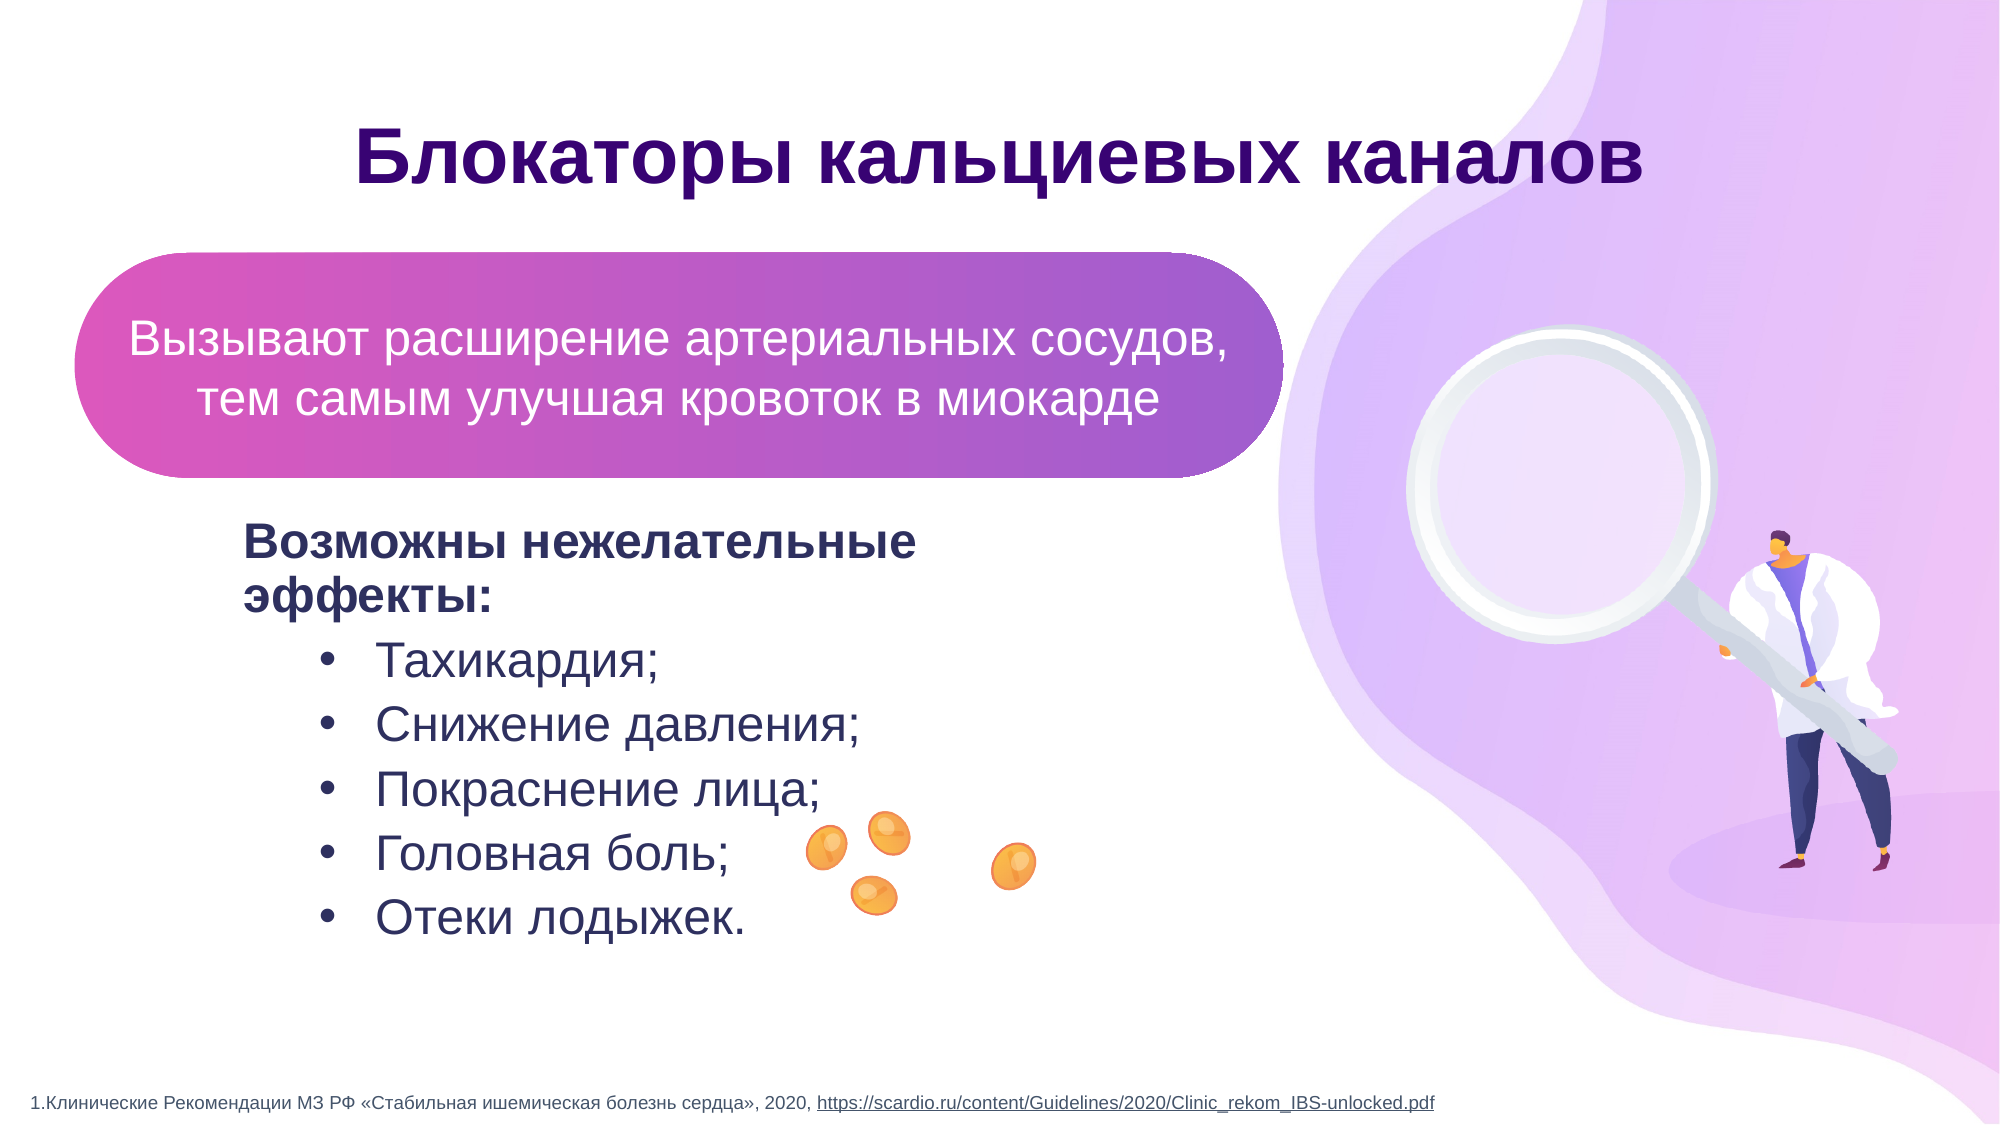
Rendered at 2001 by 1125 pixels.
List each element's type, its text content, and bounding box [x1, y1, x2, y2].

text_box Вызывают расширение артериальных сосудов, тем самым улучшая кровоток в миокарде [73, 251, 1285, 479]
text_box 1.Клинические Рекомендации МЗ РФ «Стабильная ишемическая болезнь сердца», 2020, https://scardio.ru/content/Guidelines/2020/Clinic_rekom_IBS-unlocked.pdf [15, 1083, 1985, 1125]
title Блокаторы кальциевых каналов [78, 78, 1922, 238]
picture [0, 0, 2000, 1125]
list Возможны нежелательные эффекты: Тахикардия; Снижение давления; Покраснение лица; Головная боль; Отеки лодыжек. [243, 515, 1063, 988]
